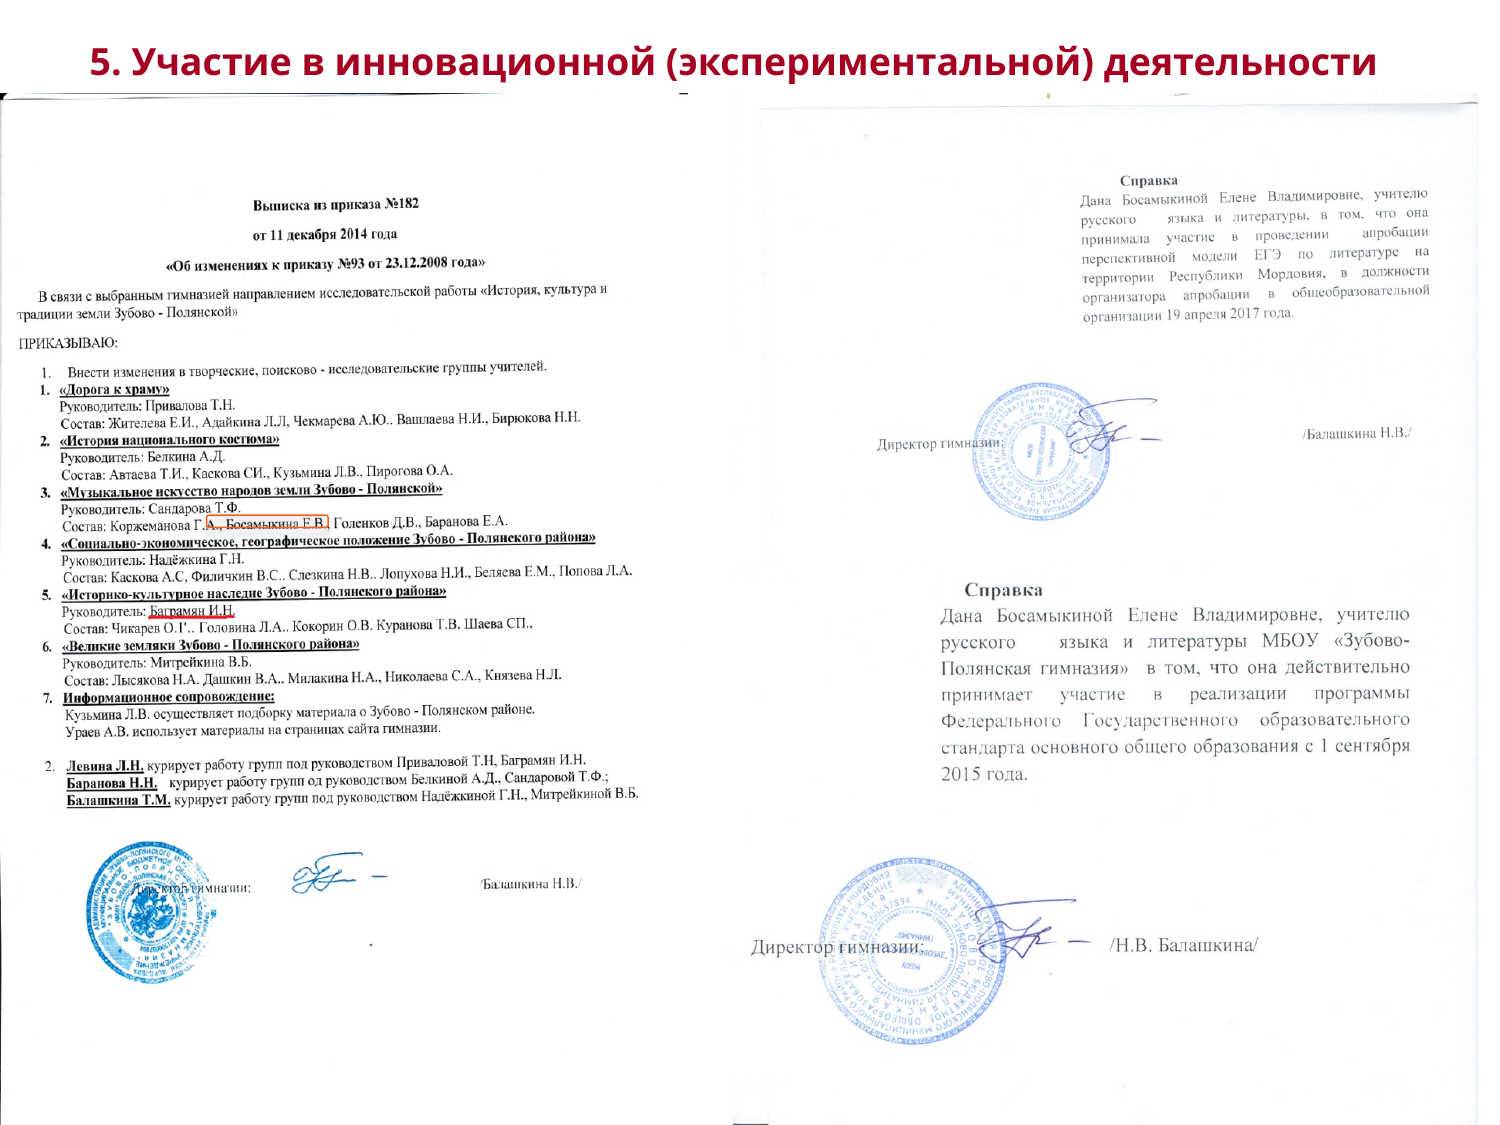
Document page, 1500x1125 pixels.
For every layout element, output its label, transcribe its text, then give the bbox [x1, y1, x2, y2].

picture [0, 93, 1478, 1125]
text_box 5. Участие в инновационной (экспериментальной) деятельности [74, 30, 1394, 91]
